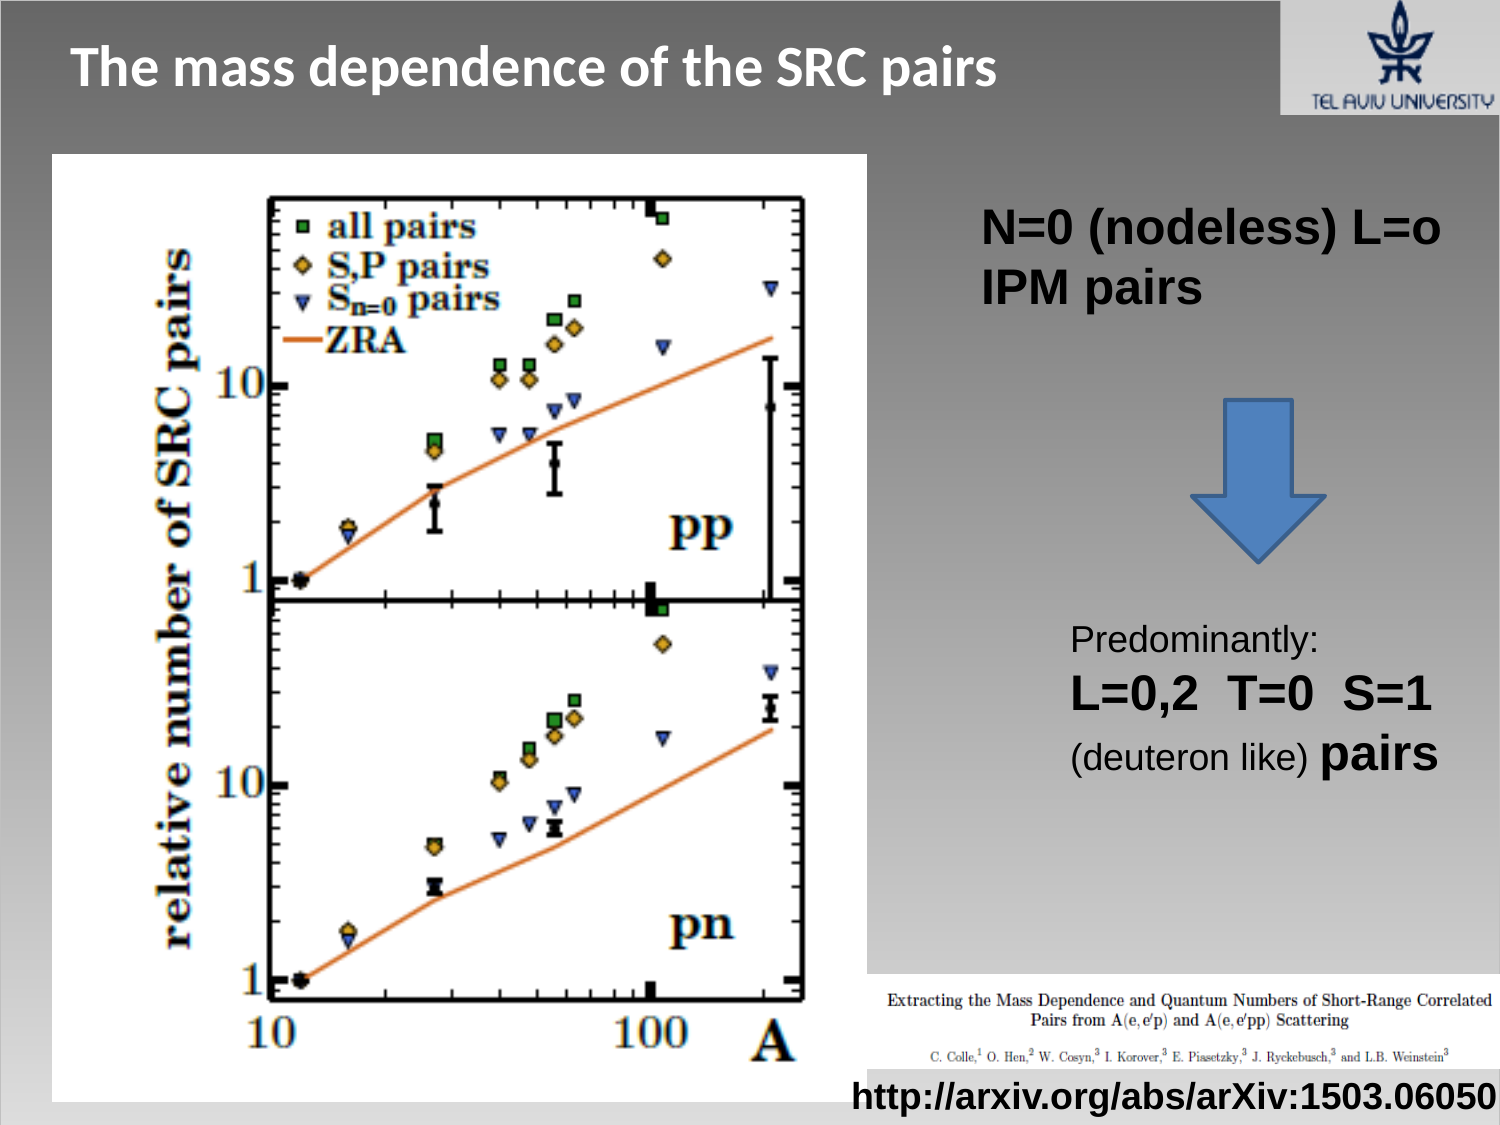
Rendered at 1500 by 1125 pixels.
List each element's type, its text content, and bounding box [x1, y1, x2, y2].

text_box [0, 208, 836, 1125]
text_box http://arxiv.org/abs/arXiv:1503.06050 [836, 1077, 1500, 1125]
text_box The mass dependence of the SRC pairs [0, 20, 1119, 208]
picture [1280, 0, 1500, 115]
text_box [1189, 397, 1327, 565]
text_box N=0 (nodeless) L=o IPM pairs [966, 187, 1486, 323]
picture [51, 154, 1500, 1102]
text_box [0, 0, 1500, 973]
text_box Predominantly: L=0,2 T=0 S=1 (deuteron like) pairs [1055, 607, 1462, 788]
